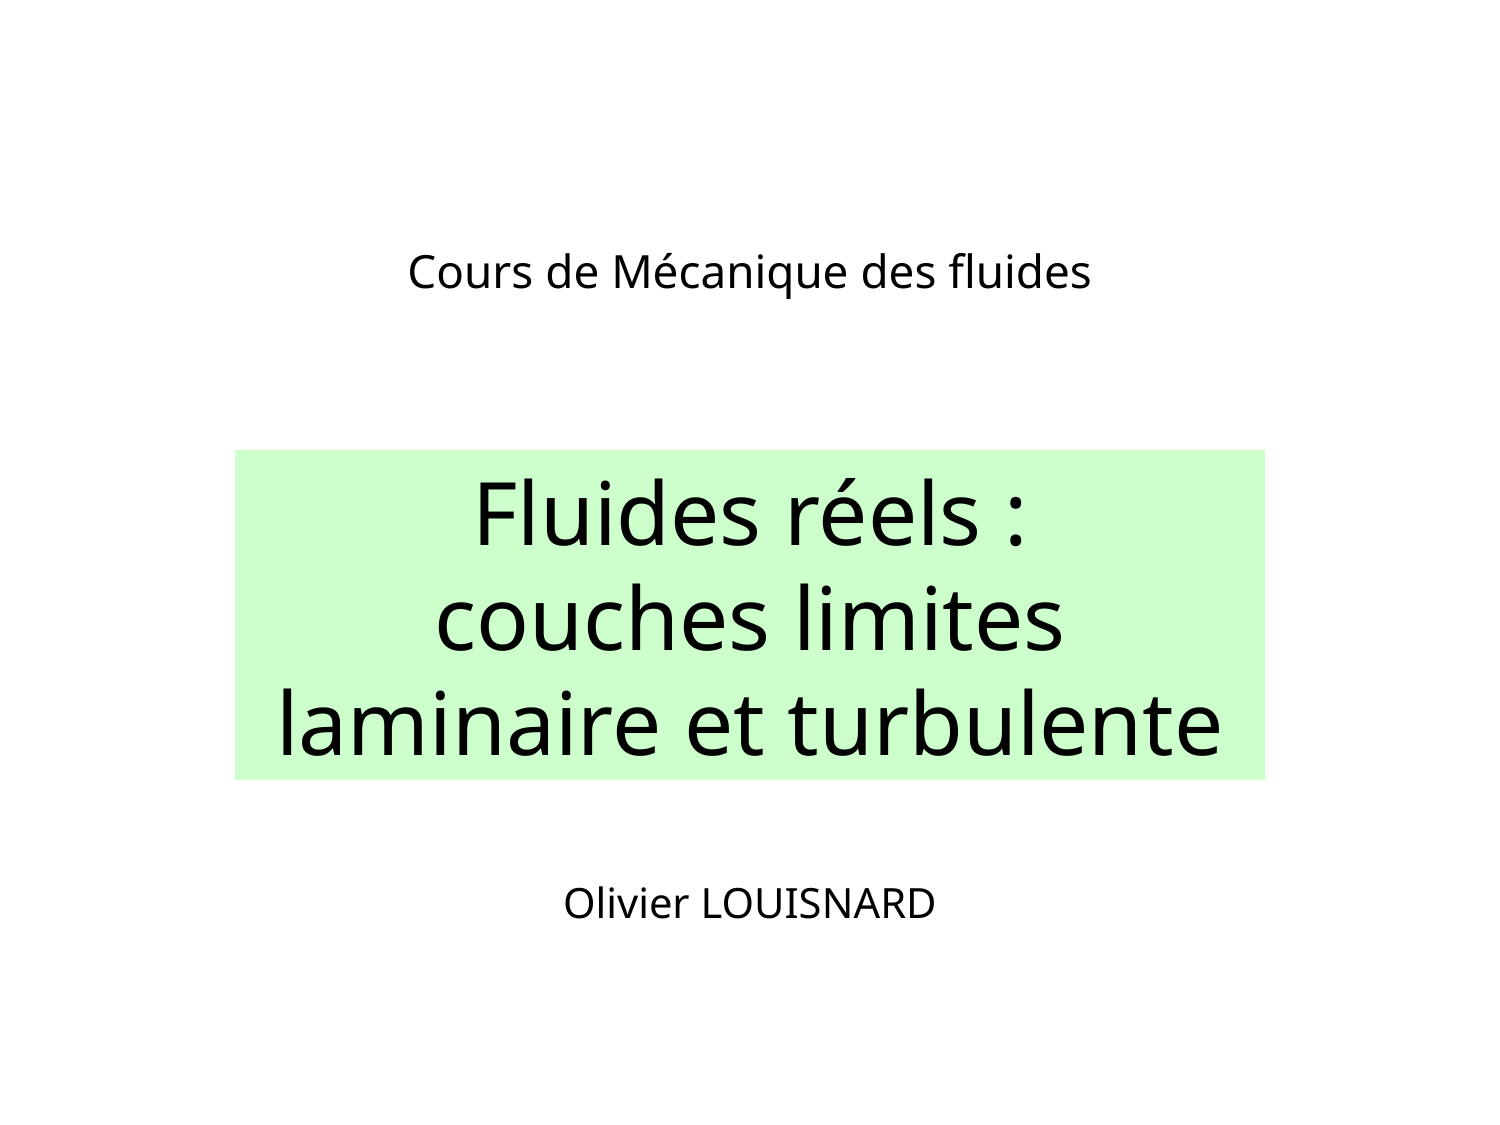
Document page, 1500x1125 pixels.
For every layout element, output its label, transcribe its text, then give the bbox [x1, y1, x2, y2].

text_box Olivier LOUISNARD [548, 869, 952, 935]
text_box Cours de Mécanique des fluides [392, 235, 1108, 306]
text_box Fluides réels : couches limites laminaire et turbulente [234, 449, 1266, 780]
